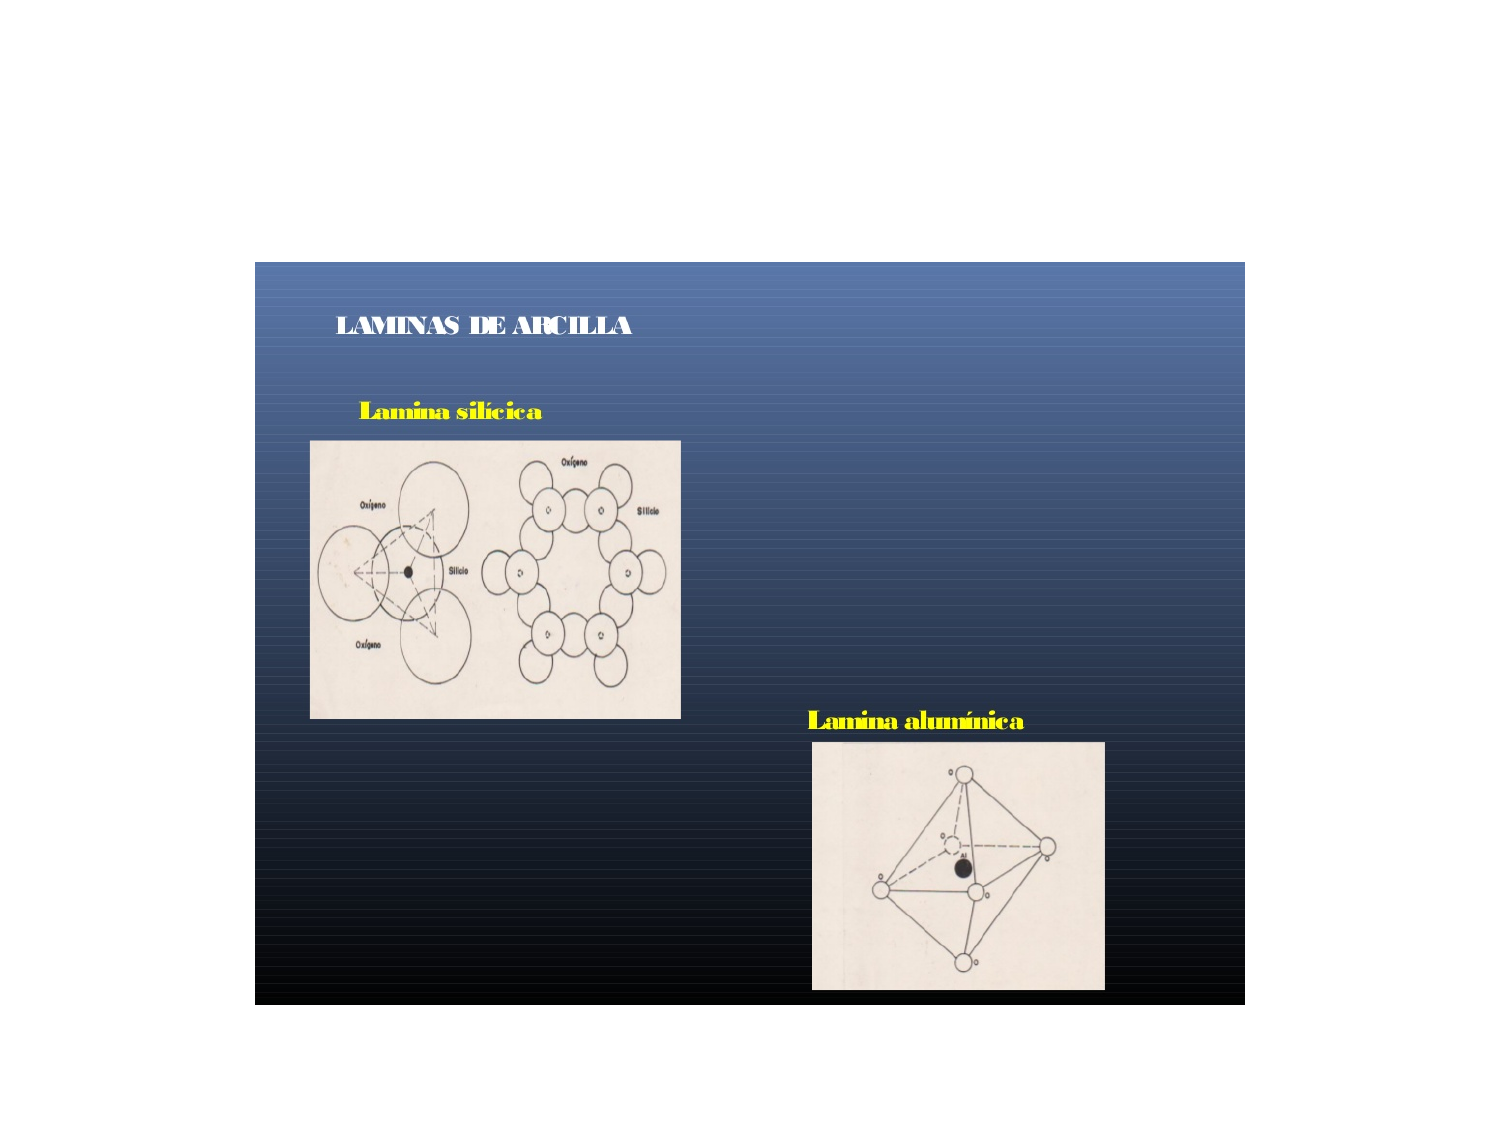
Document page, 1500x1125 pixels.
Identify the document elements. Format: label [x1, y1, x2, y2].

list [254, 262, 1246, 1006]
